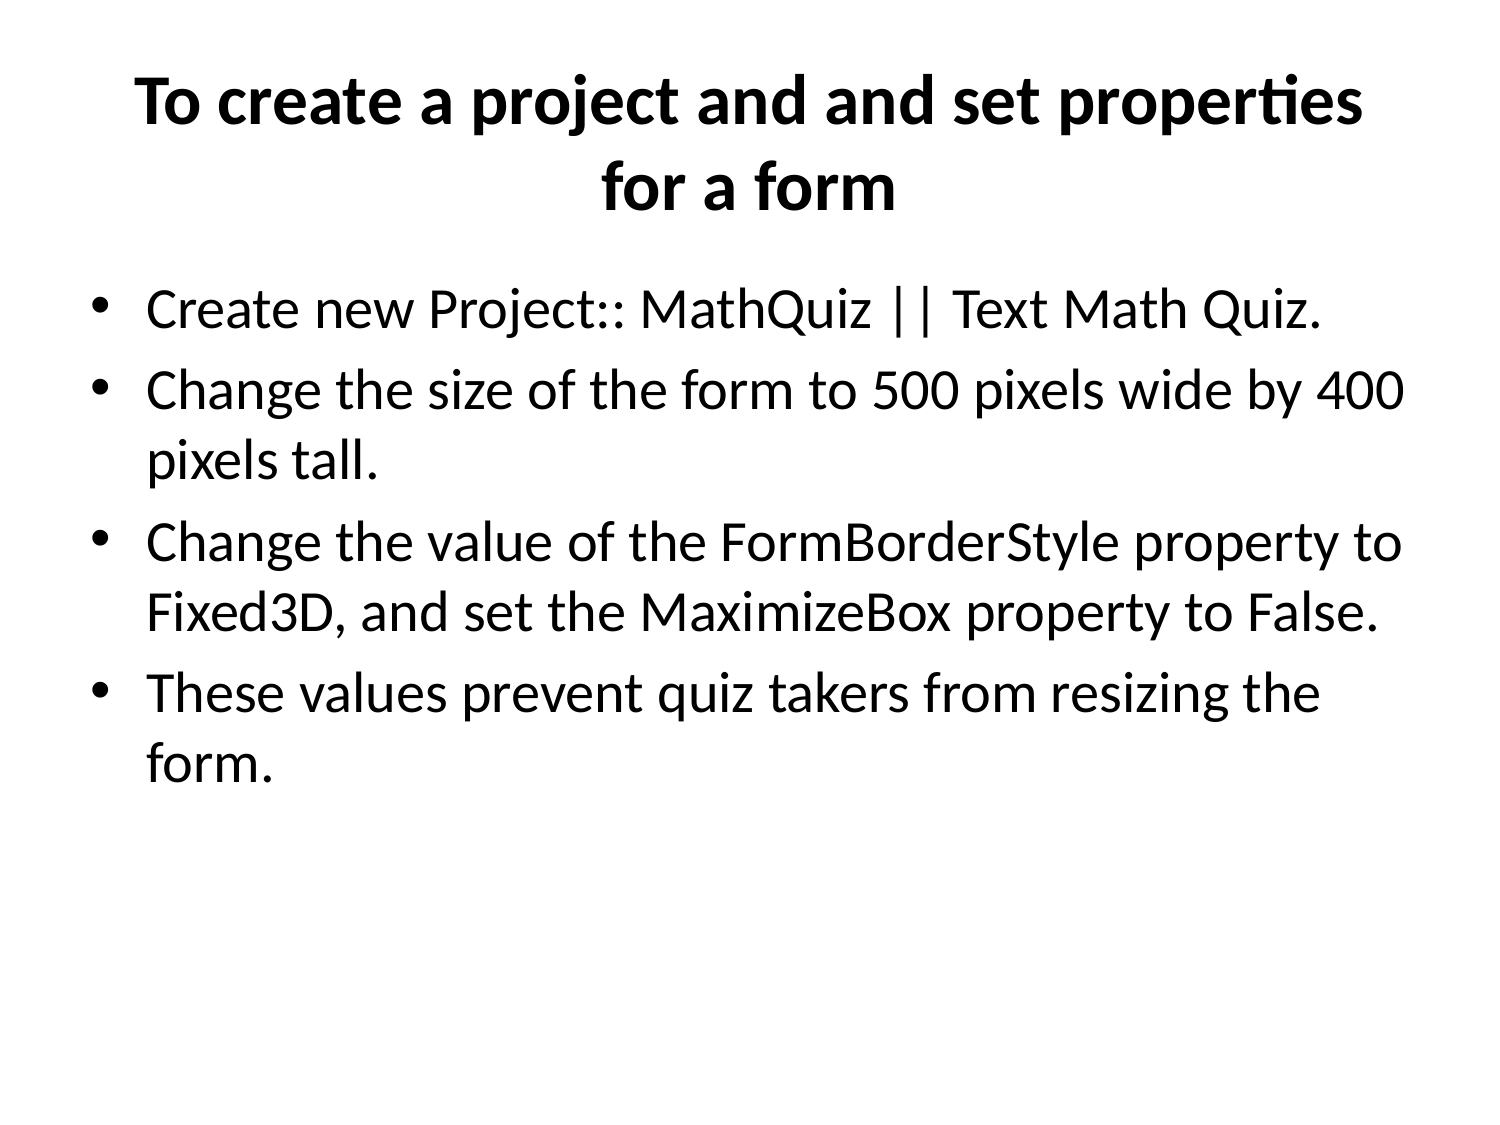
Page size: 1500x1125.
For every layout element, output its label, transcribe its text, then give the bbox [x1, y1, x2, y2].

list Create new Project:: MathQuiz || Text Math Quiz. Change the size of the form to 500 pixels wide by 400 pixels tall. Change the value of the FormBorderStyle property to Fixed3D, and set the MaximizeBox property to False. These values prevent quiz takers from resizing the form. [75, 262, 1425, 1005]
title To create a project and and set properties for a form [75, 45, 1425, 233]
